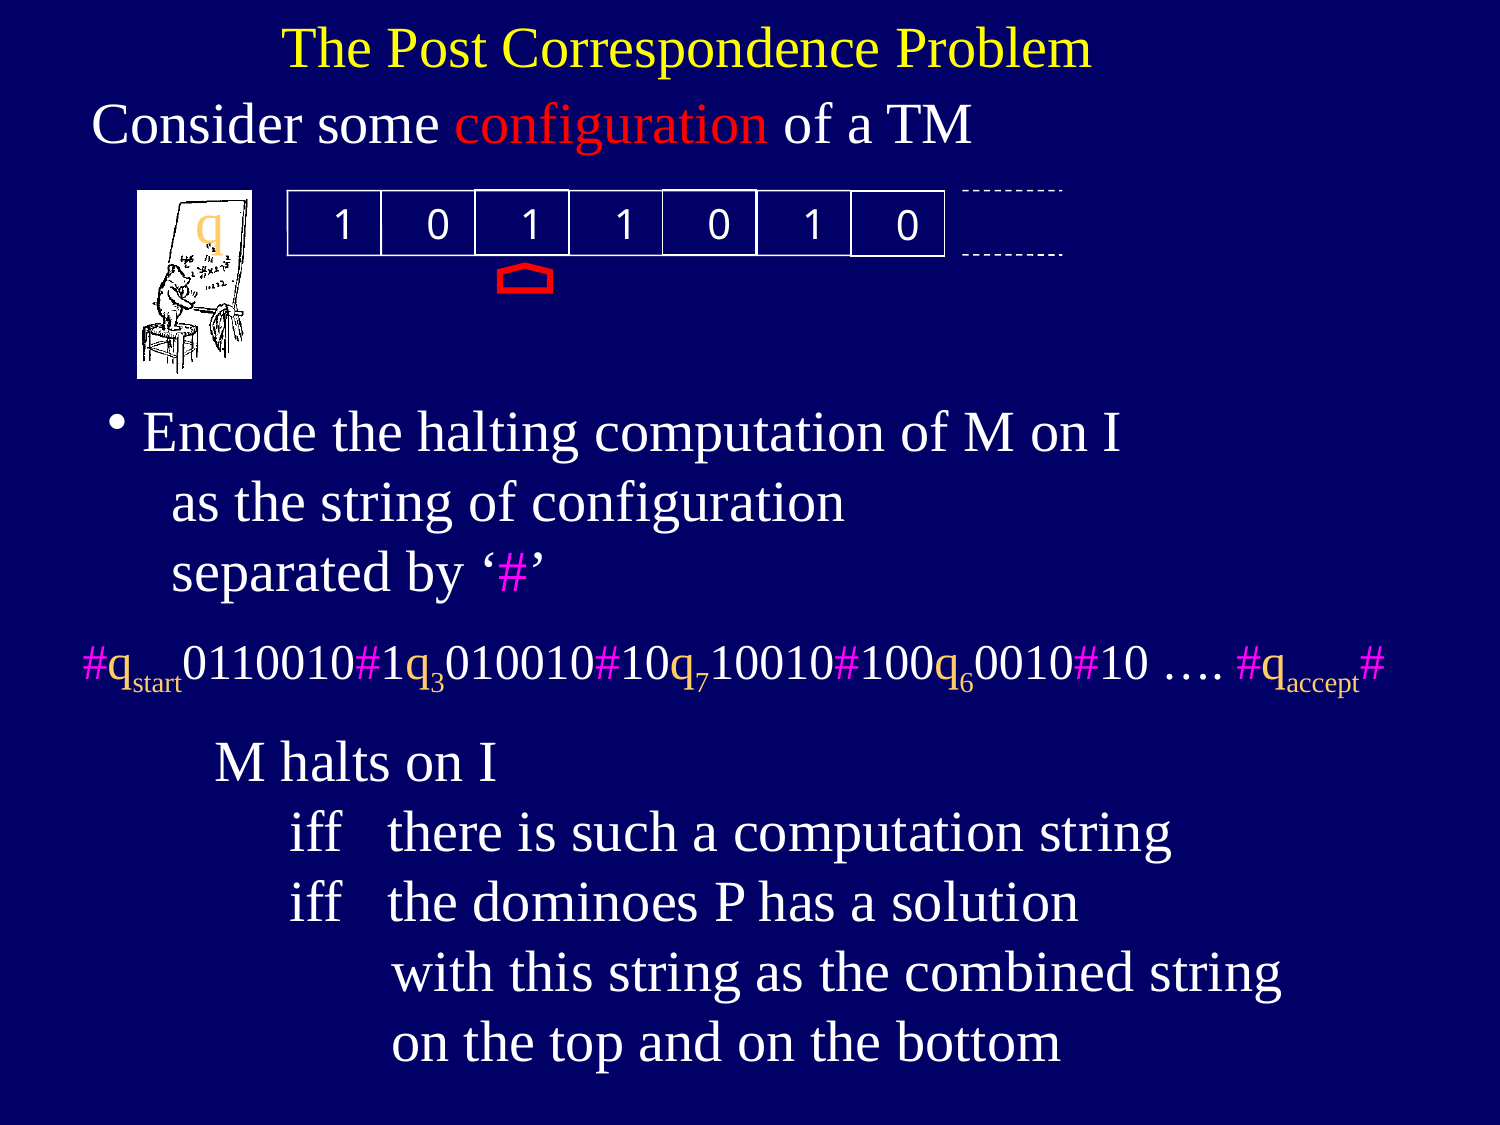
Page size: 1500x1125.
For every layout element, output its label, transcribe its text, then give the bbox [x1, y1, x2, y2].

text_box The Post Correspondence Problem [49, 0, 1325, 138]
text_box #qstart0110010#1q3010010#10q710010#100q60010#10 …. #qaccept# [37, 622, 1463, 706]
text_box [46, 77, 1063, 379]
text_box M halts on I iff there is such a computation string iff the dominoes P has a solution with this string as the combined string on the top and on the bottom [199, 716, 1313, 1081]
text_box Encode the halting computation of M on I as the string of configuration separated by ‘#’ [62, 385, 1488, 611]
